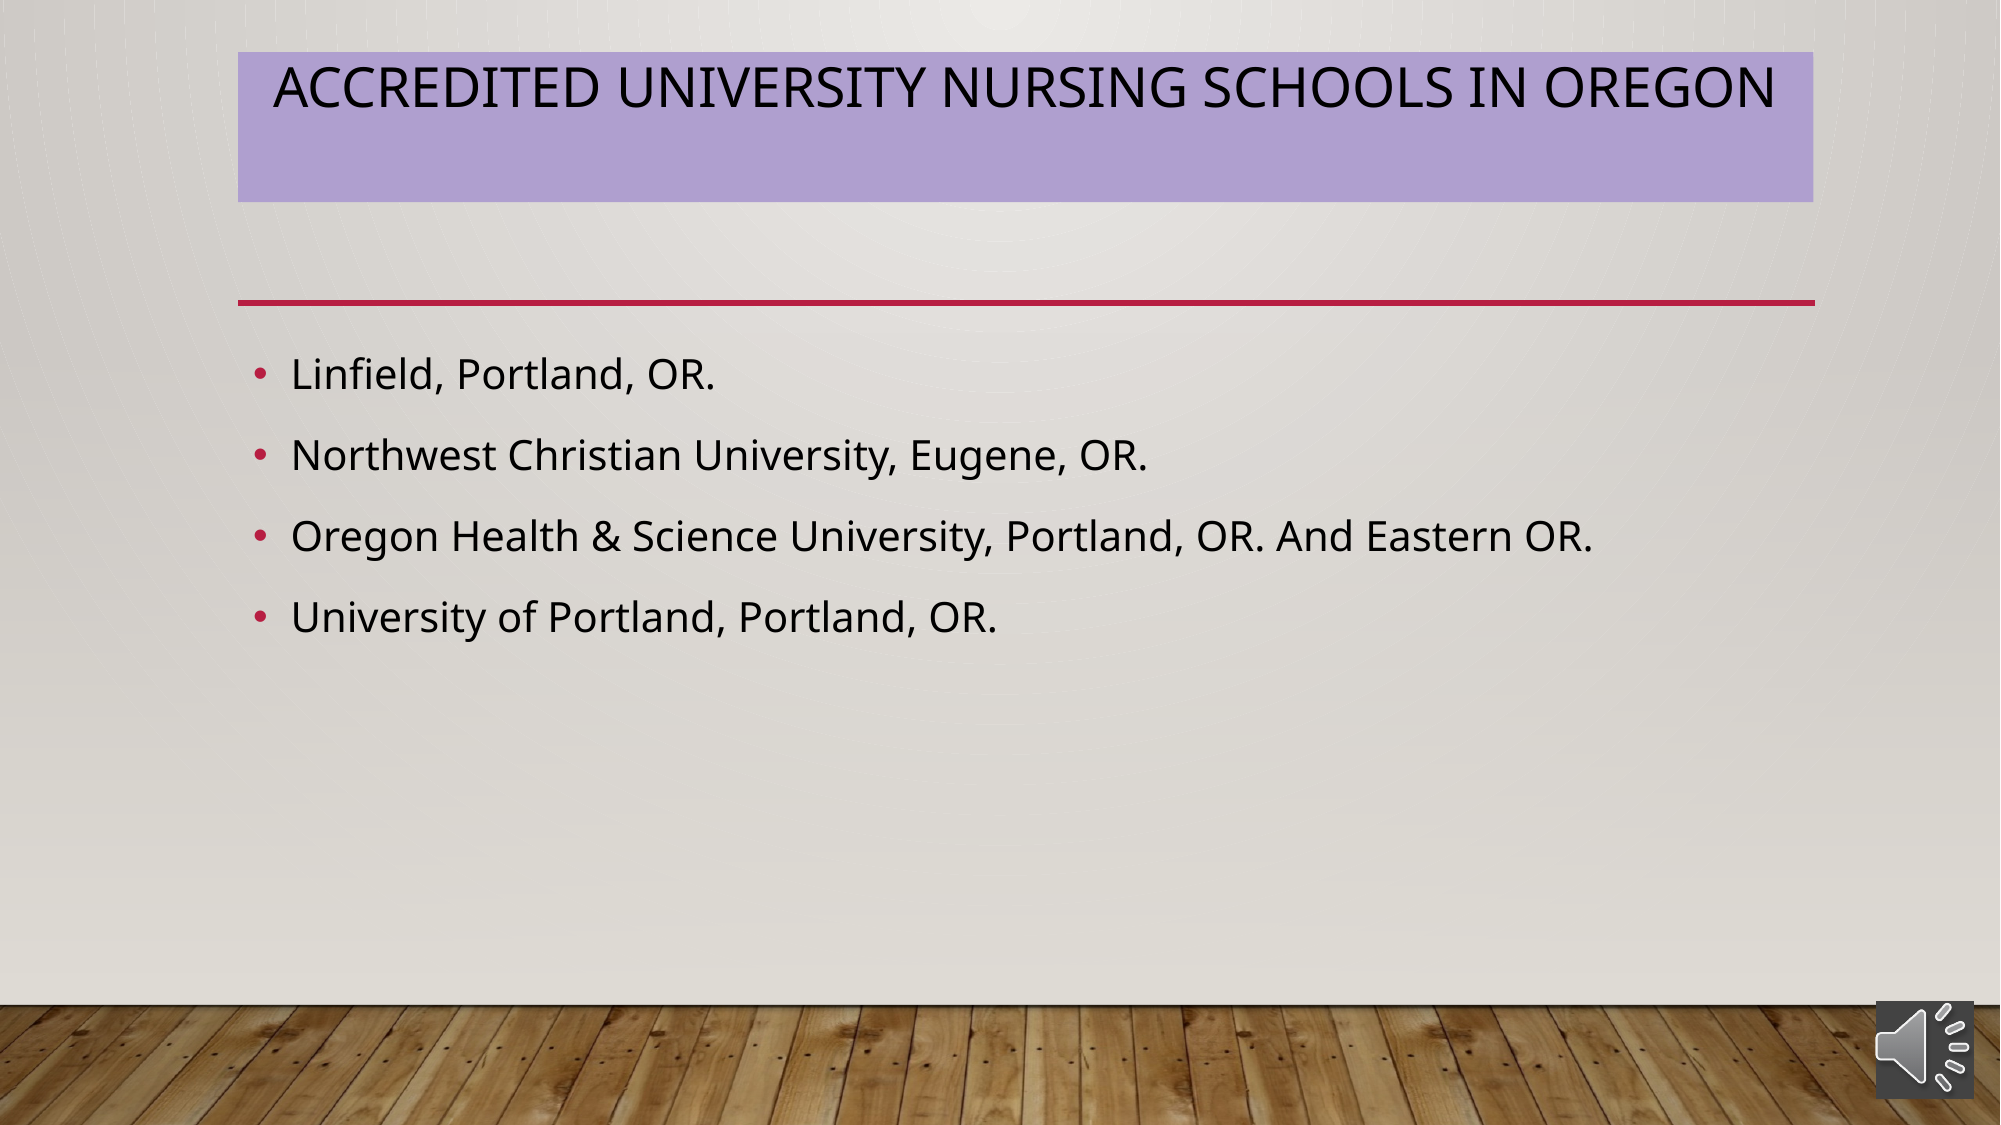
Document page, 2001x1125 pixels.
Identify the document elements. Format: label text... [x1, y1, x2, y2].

list Linfield, Portland, OR. Northwest Christian University, Eugene, OR. Oregon Health & Science University, Portland, OR. And Eastern OR. University of Portland, Portland, OR. [238, 330, 1814, 897]
title Accredited University Nursing Schools in Oregon [238, 52, 1814, 203]
picture [0, 999, 2000, 1125]
